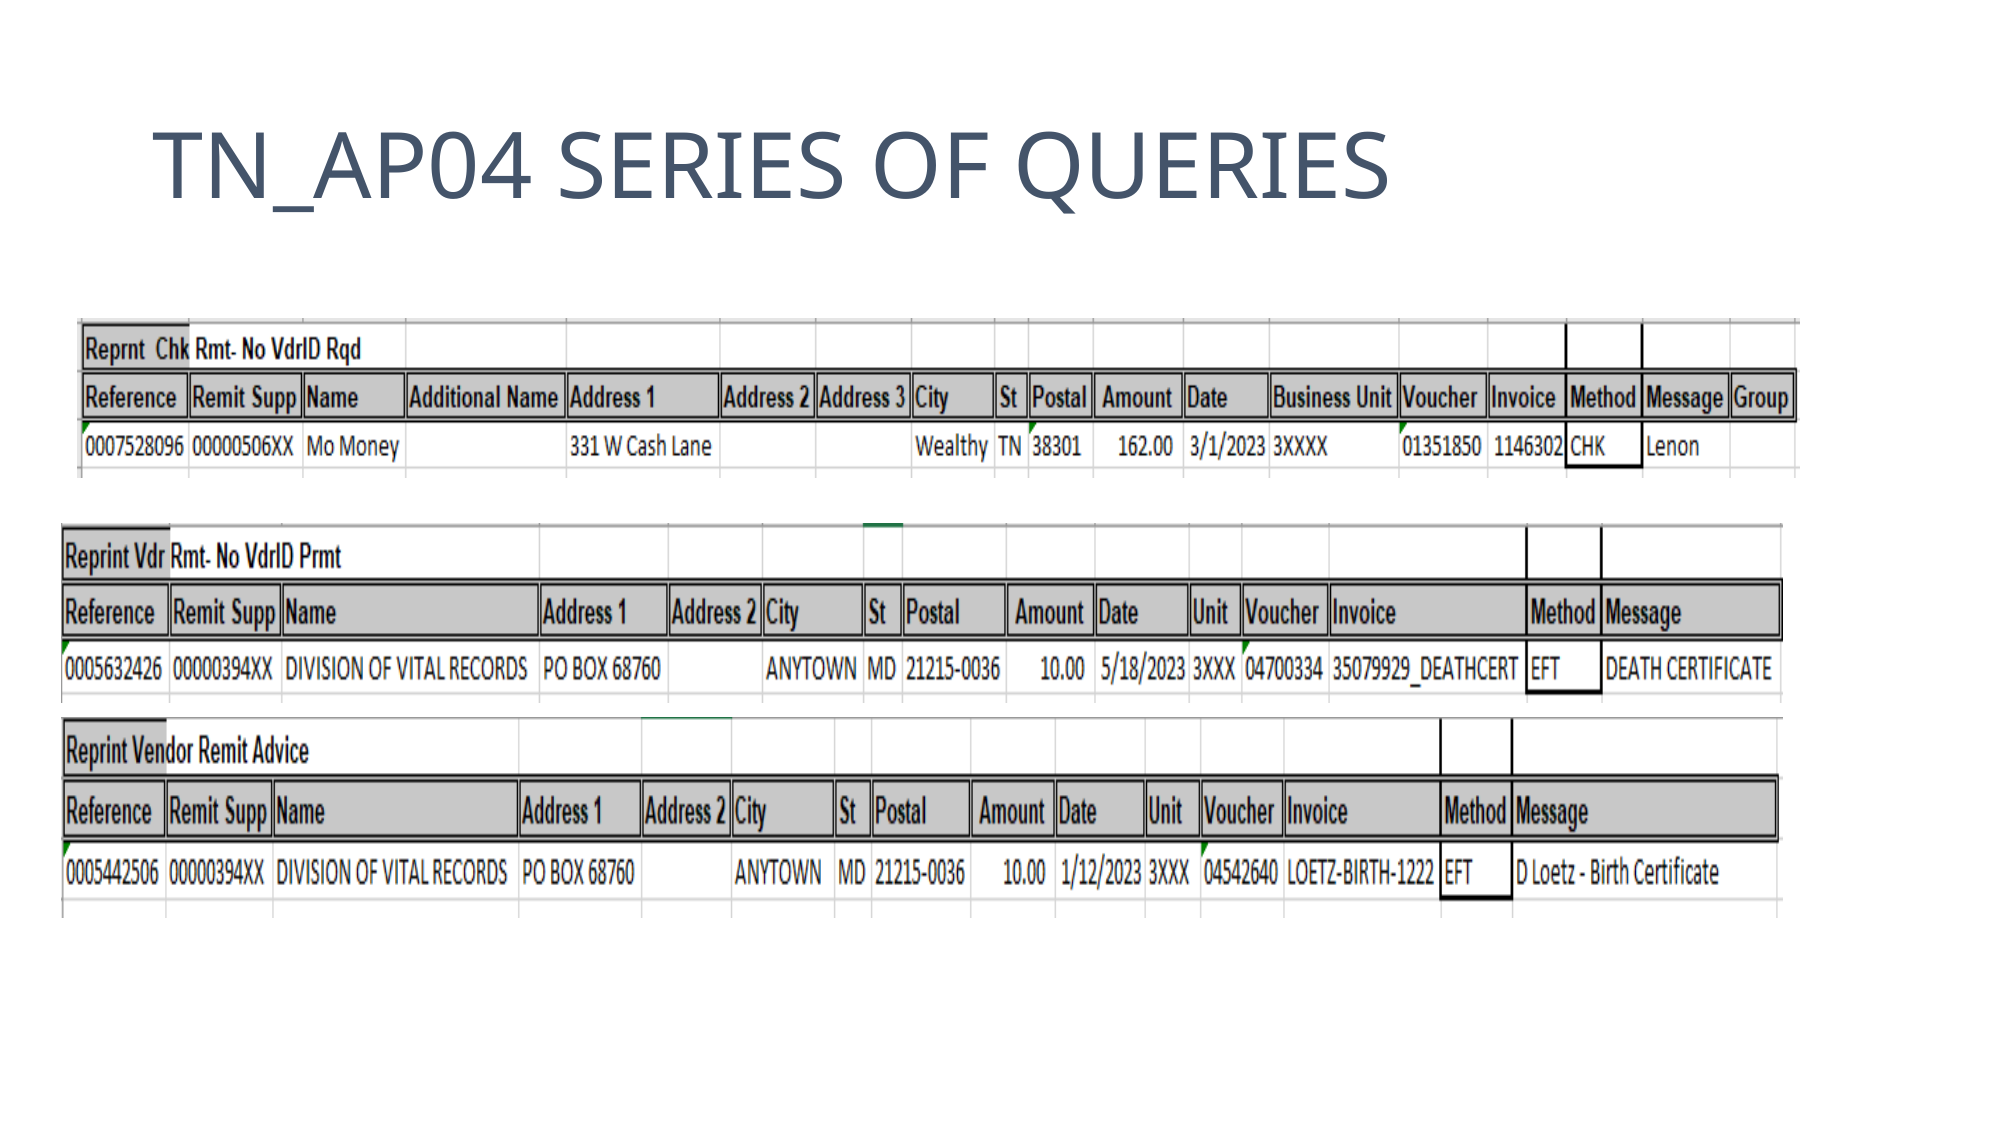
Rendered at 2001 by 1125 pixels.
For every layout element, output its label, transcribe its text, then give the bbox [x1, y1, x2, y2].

picture [61, 717, 1783, 918]
title TN_AP04 SERIES OF QUERIES [137, 59, 1863, 278]
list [77, 318, 1800, 478]
picture [61, 523, 1783, 703]
